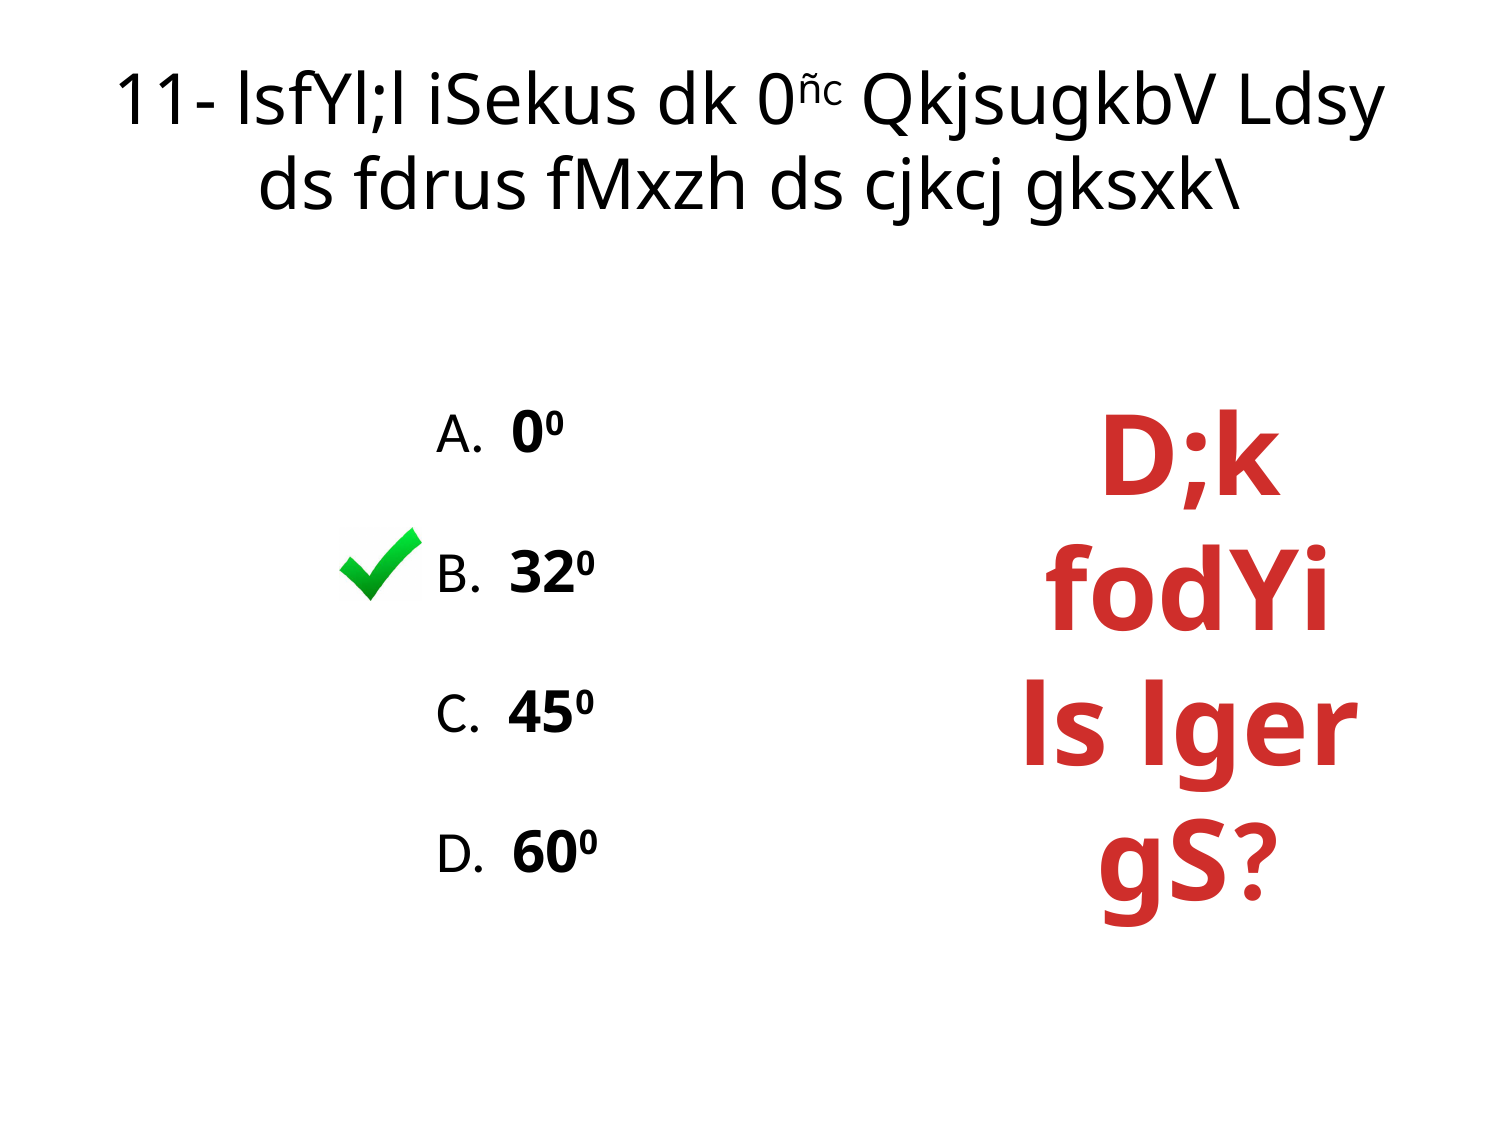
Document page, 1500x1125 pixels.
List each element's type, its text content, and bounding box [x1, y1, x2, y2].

picture [339, 527, 423, 602]
text_box D;k fodYi ls lger gS? [972, 374, 1407, 930]
text_box A. 00 B. 320 C. 450 D. 600 [421, 386, 972, 892]
title 11- lsfYl;l iSekus dk 0ñC QkjsugkbV Ldsy ds fdrus fMxzh ds cjkcj gksxk\ [75, 45, 1425, 233]
